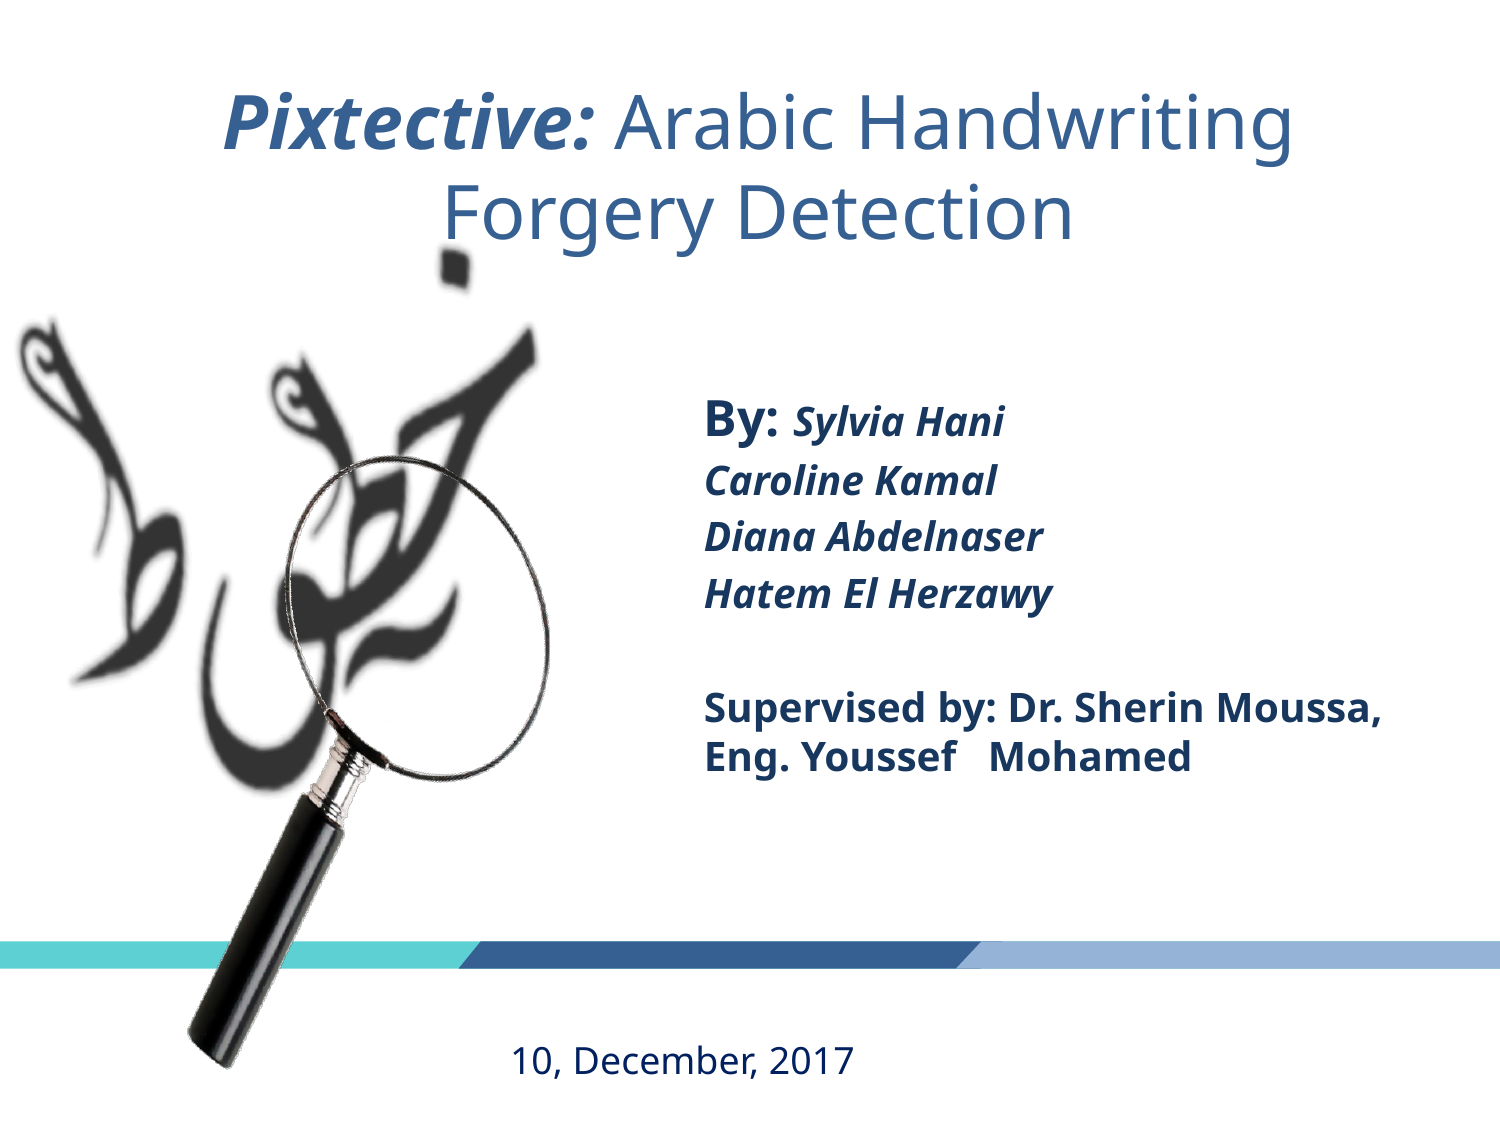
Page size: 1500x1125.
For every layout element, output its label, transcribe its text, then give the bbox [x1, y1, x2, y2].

picture [0, 160, 713, 1125]
text_box 10, December, 2017 [607, 1030, 966, 1090]
title Pixtective: Arabic Handwriting Forgery Detection [205, 23, 1313, 306]
text_box [0, 939, 70, 971]
subtitle By: Sylvia Hani Caroline Kamal Diana Abdelnaser Hatem El Herzawy Supervised by: Dr. Sherin Moussa, Eng. Youssef Mohamed [688, 378, 1432, 795]
text_box [954, 939, 1500, 971]
text_box [700, 939, 979, 971]
